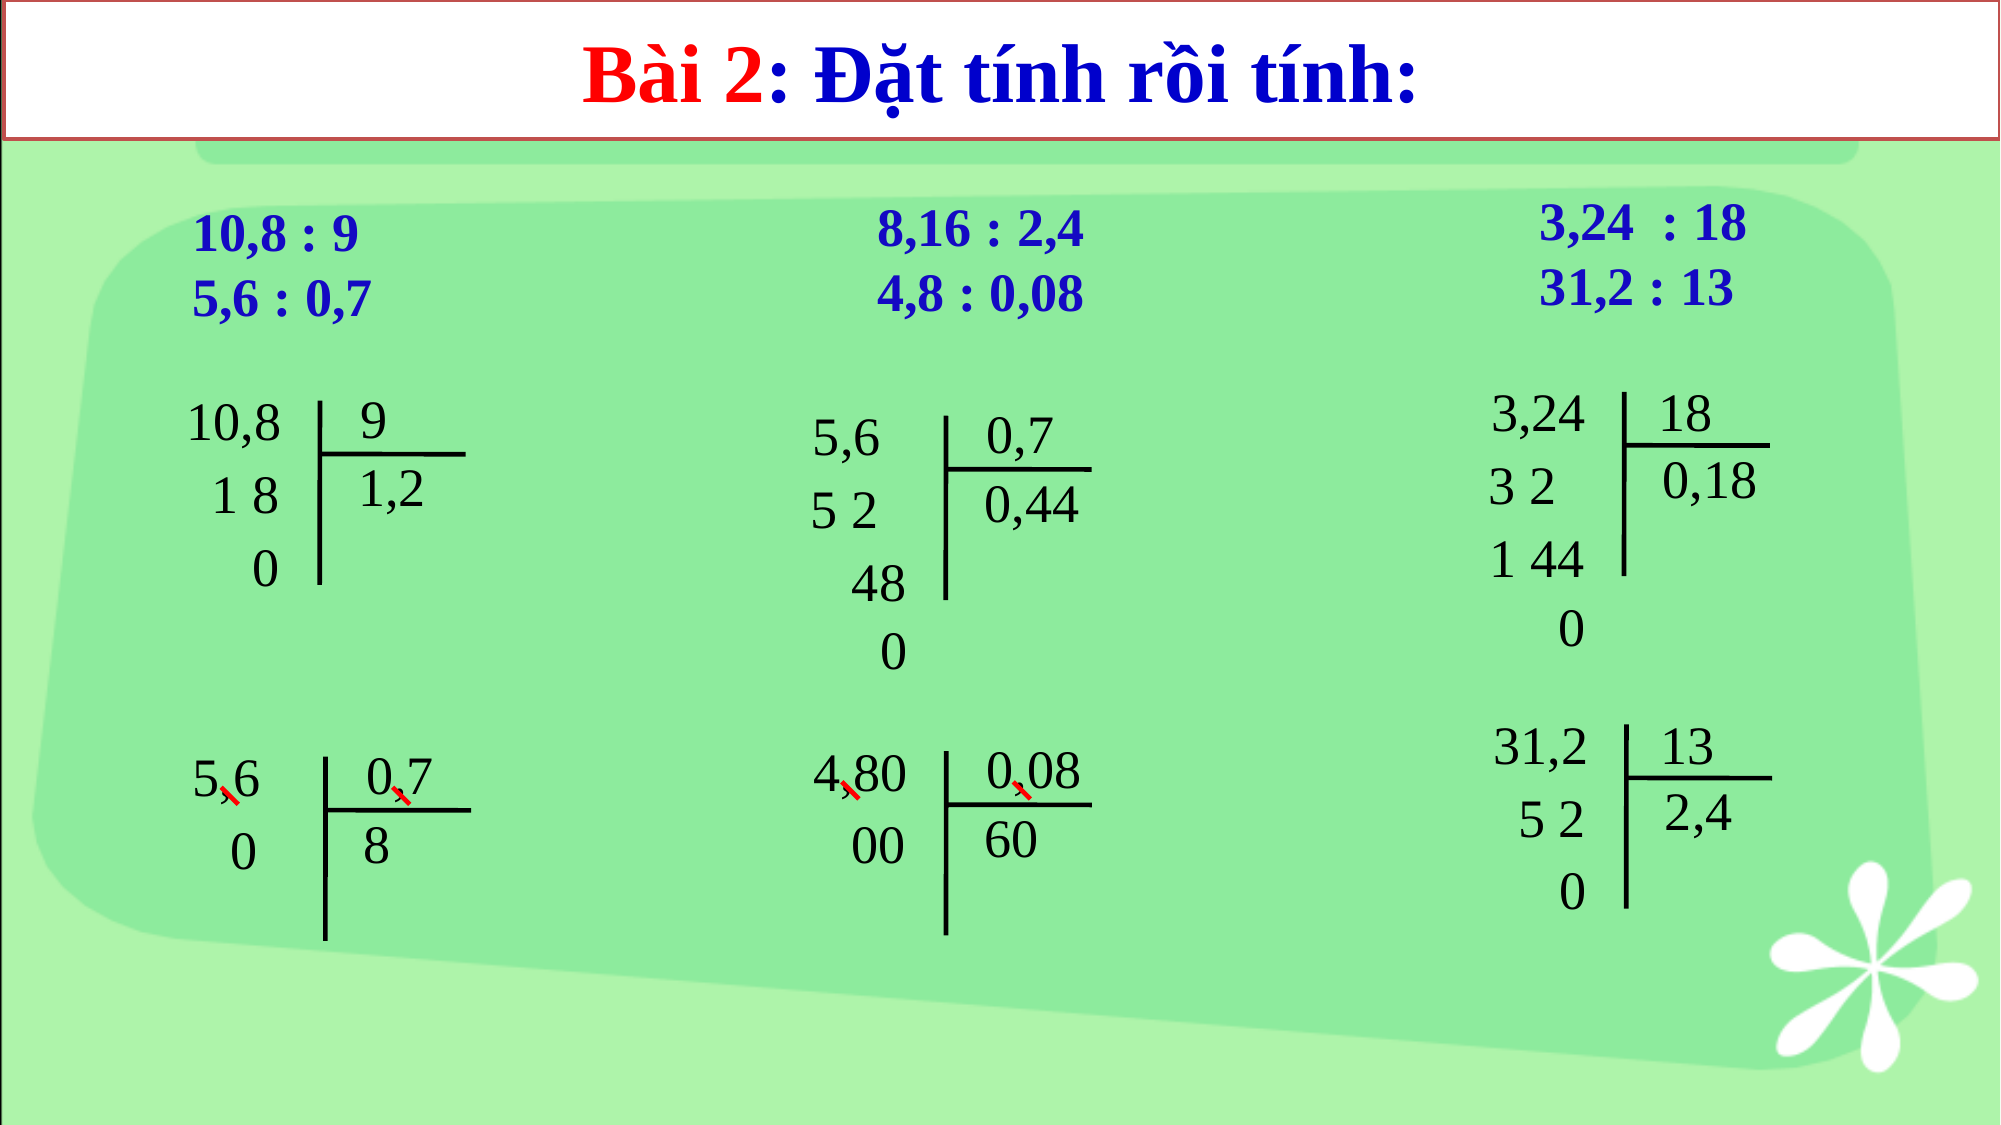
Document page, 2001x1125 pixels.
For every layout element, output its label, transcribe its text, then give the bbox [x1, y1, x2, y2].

text_box Bài 2: Đặt tính rồi tính: [2, 0, 2000, 141]
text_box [757, 391, 1142, 690]
text_box 10,8 : 9 5,6 : 0,7 [177, 189, 389, 335]
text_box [1463, 702, 1820, 930]
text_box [156, 376, 515, 606]
picture [0, 0, 2001, 1125]
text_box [1435, 370, 1818, 666]
text_box 8,16 : 2,4 4,8 : 0,08 [862, 185, 1101, 330]
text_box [175, 732, 521, 942]
text_box 3,24 : 18 31,2 : 13 [1525, 178, 1764, 324]
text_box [795, 727, 1142, 936]
